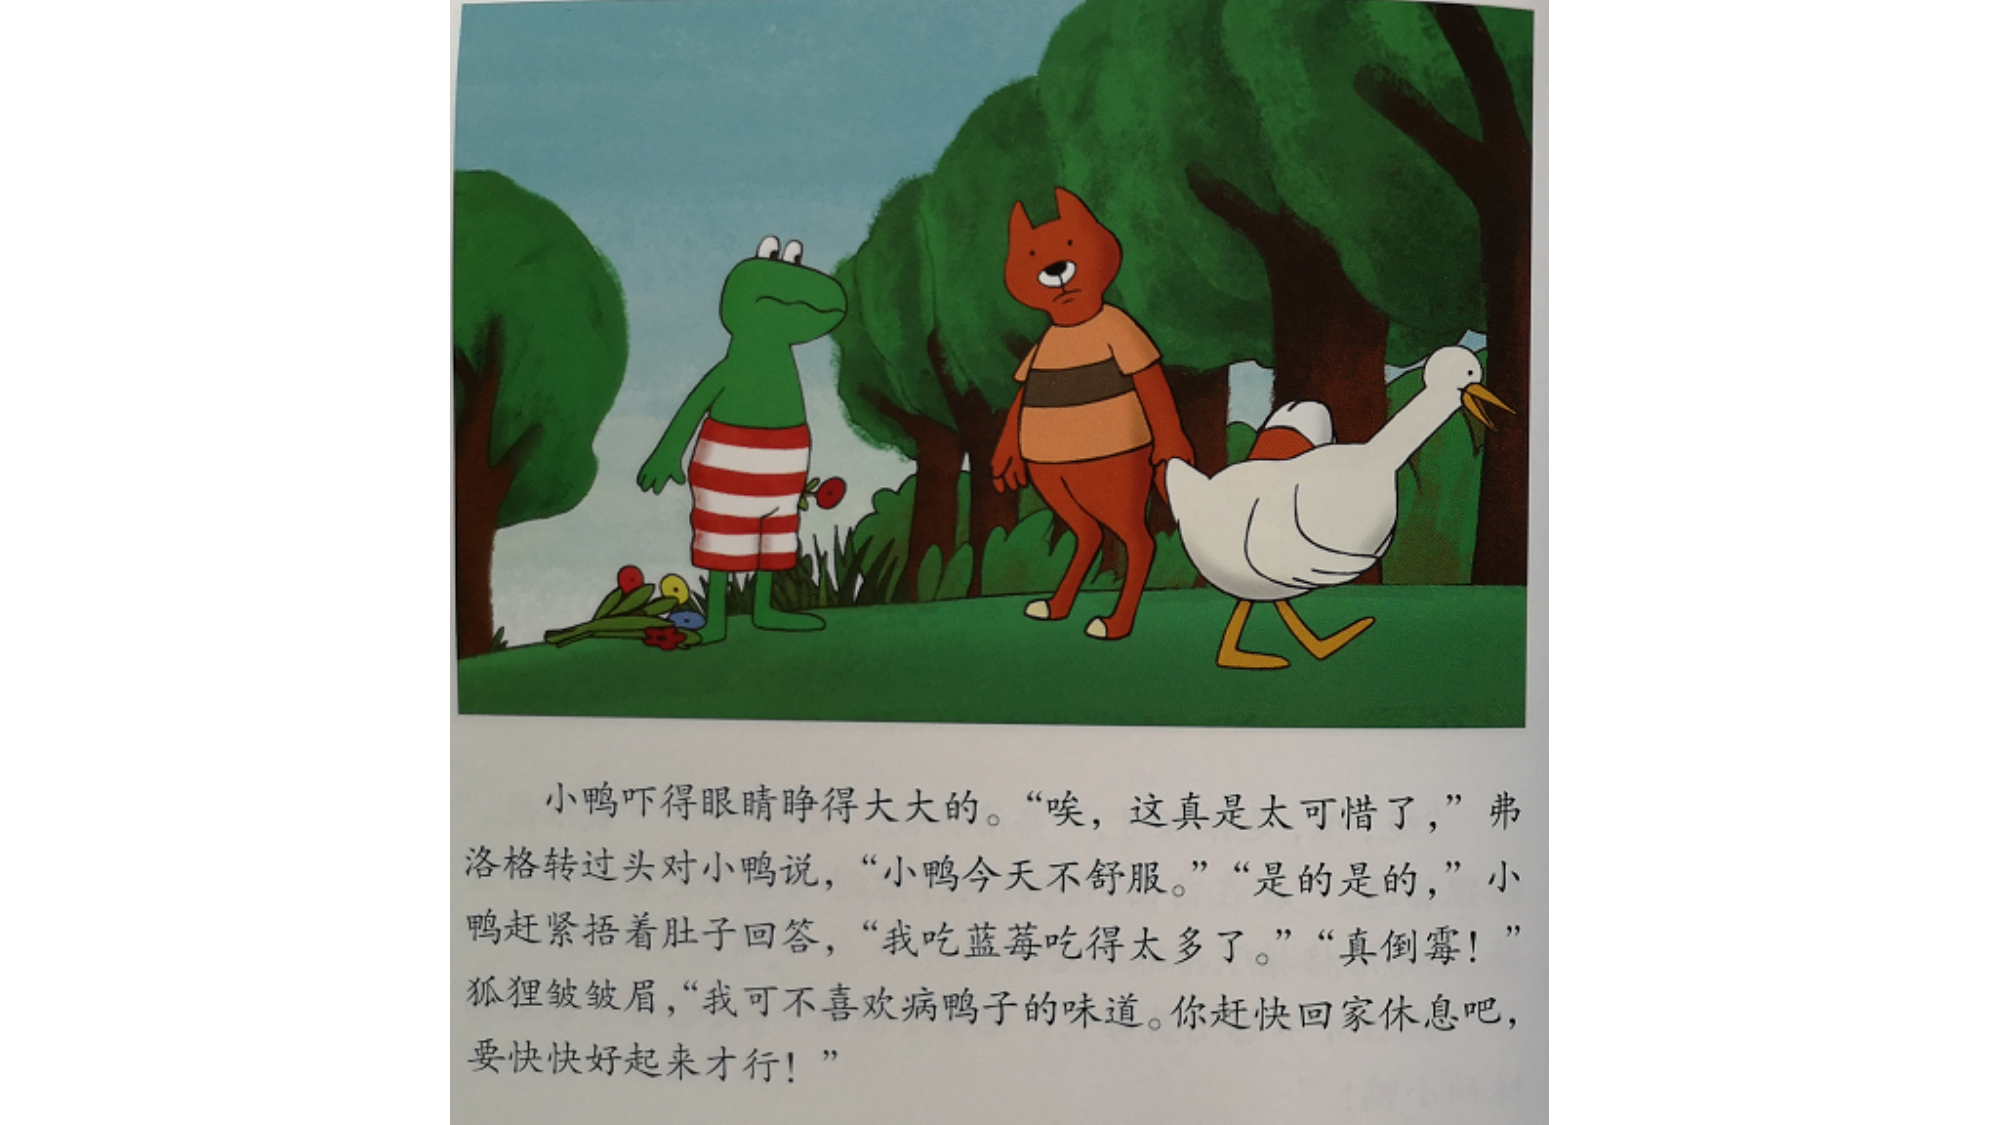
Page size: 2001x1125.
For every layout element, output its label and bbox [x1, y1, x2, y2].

picture [449, 0, 1549, 1125]
